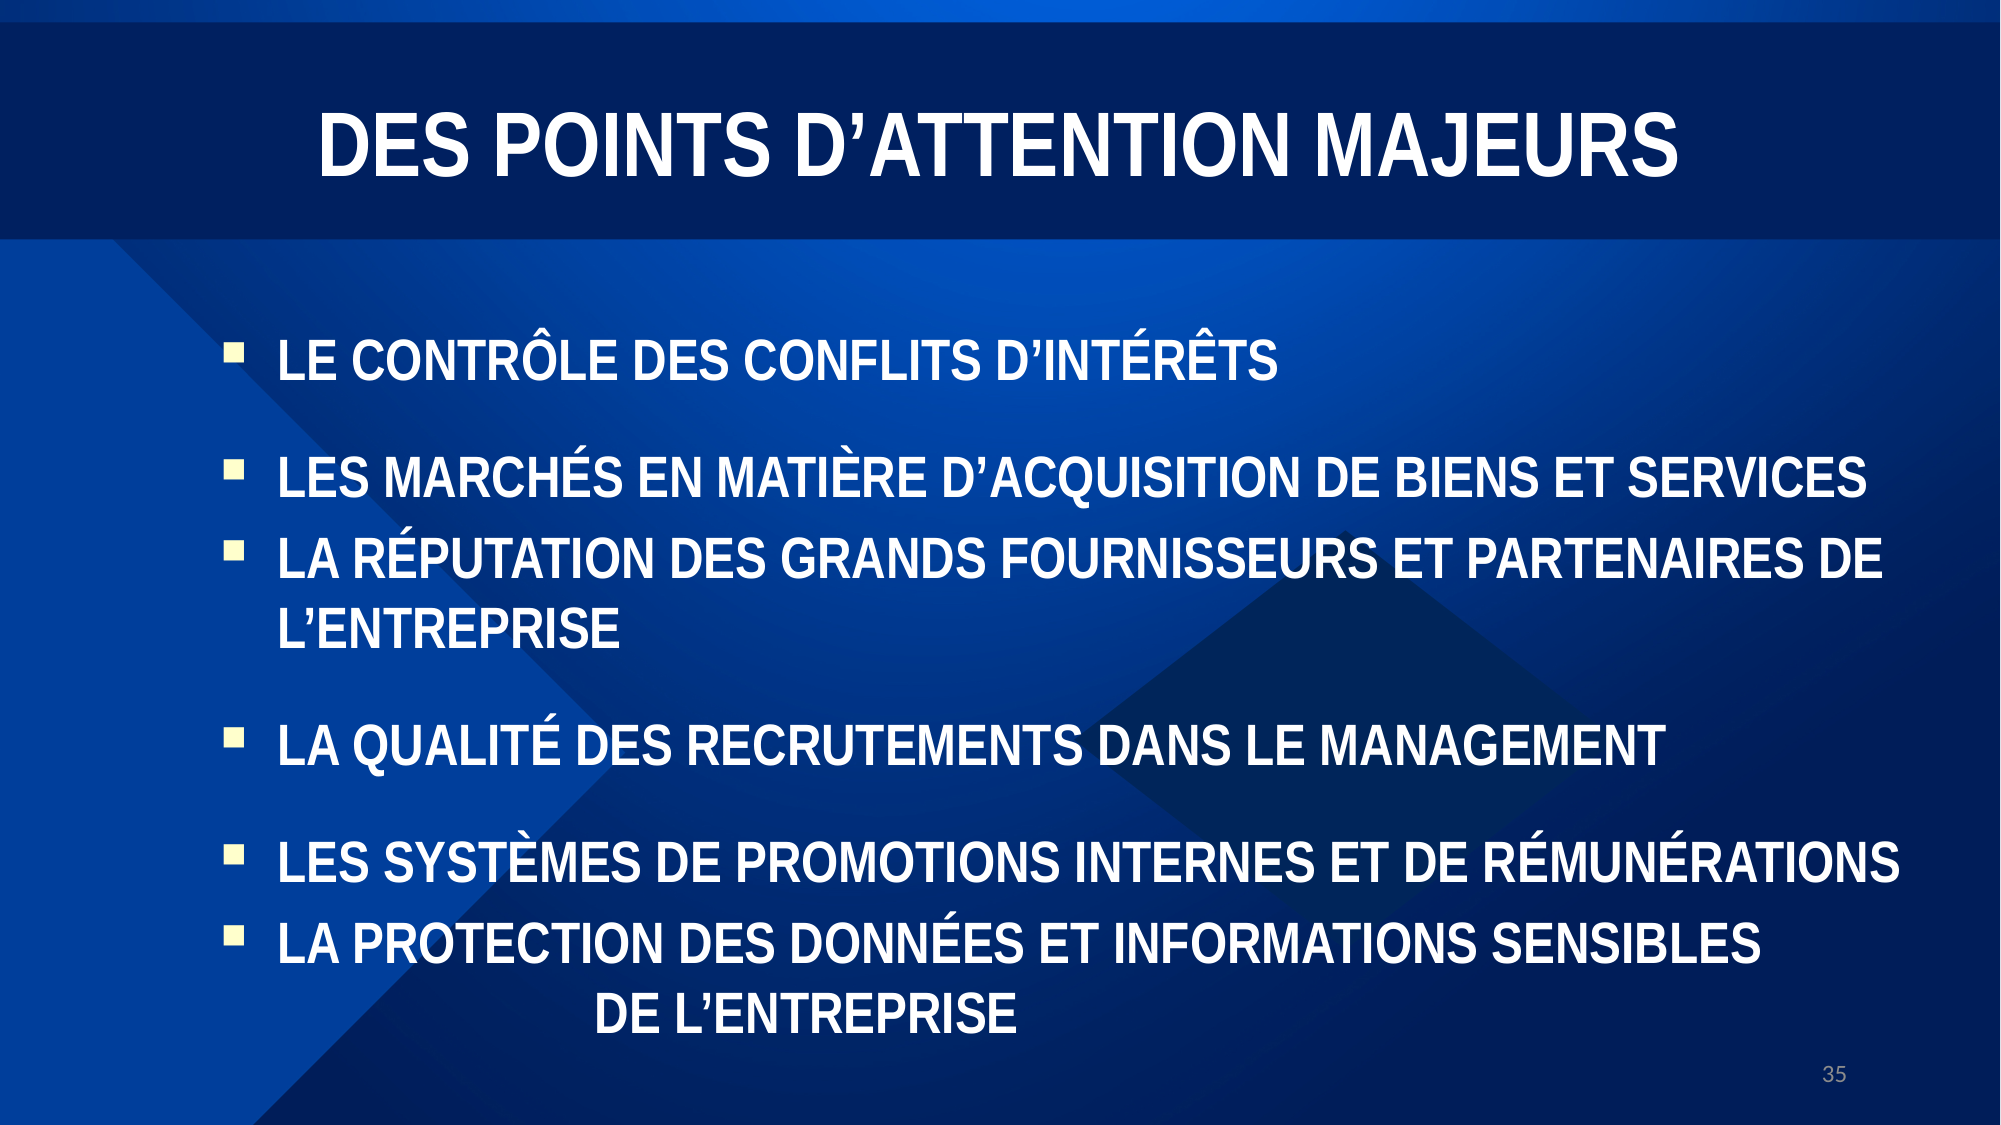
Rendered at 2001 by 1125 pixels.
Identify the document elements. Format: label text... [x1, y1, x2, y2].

text_box DES POINTS D’ATTENTION MAJEURS [0, 22, 2000, 240]
text_box LE CONTRÔLE DES CONFLITS D’INTÉRÊTS LES MARCHÉS EN MATIÈRE D’ACQUISITION DE BIENS ET SERVICES LA RÉPUTATION DES GRANDS FOURNISSEURS ET PARTENAIRES DE L’ENTREPRISE LA QUALITÉ DES RECRUTEMENTS DANS LE MANAGEMENT LES SYSTÈMES DE PROMOTIONS INTERNES ET DE RÉMUNÉRATIONS LA PROTECTION DES DONNÉES ET INFORMATIONS SENSIBLES DE L’ENTREPRISE [205, 279, 1946, 1053]
slide_number 35 [1412, 1042, 1863, 1103]
picture [0, 0, 2001, 1125]
